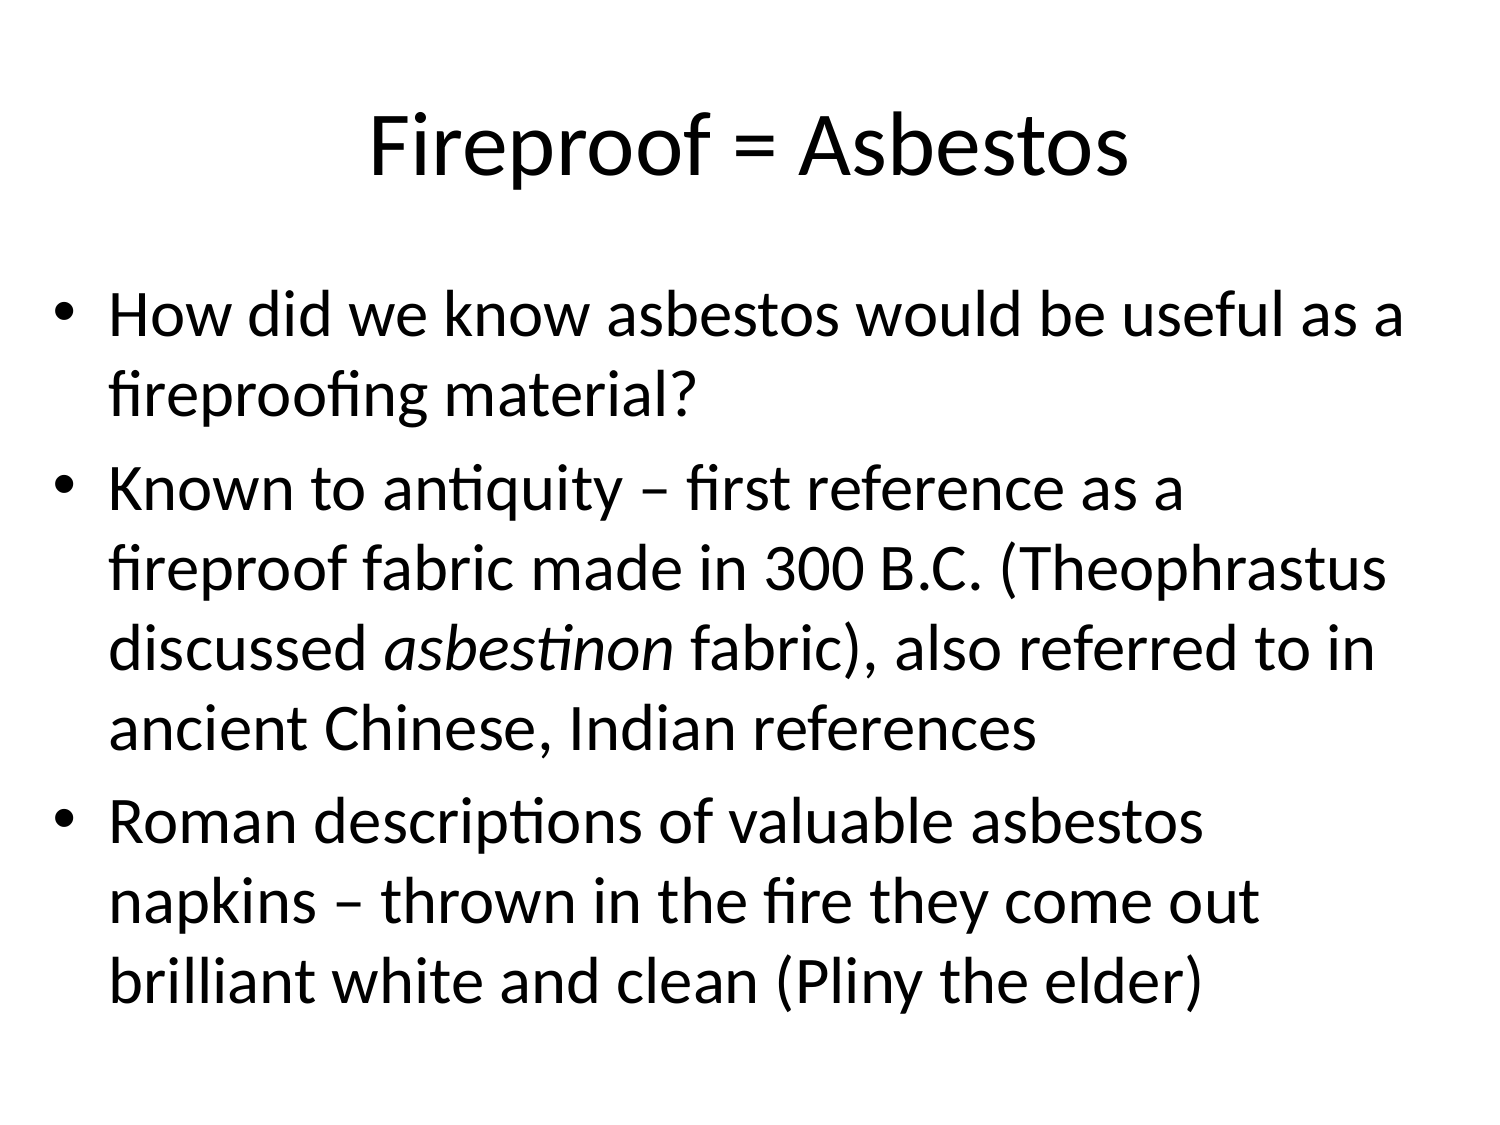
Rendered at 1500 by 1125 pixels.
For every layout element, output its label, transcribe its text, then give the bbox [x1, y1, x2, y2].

list How did we know asbestos would be useful as a fireproofing material? Known to antiquity – first reference as a fireproof fabric made in 300 B.C. (Theophrastus discussed asbestinon fabric), also referred to in ancient Chinese, Indian references Roman descriptions of valuable asbestos napkins – thrown in the fire they come out brilliant white and clean (Pliny the elder) [37, 262, 1425, 1075]
title Fireproof = Asbestos [75, 45, 1425, 233]
